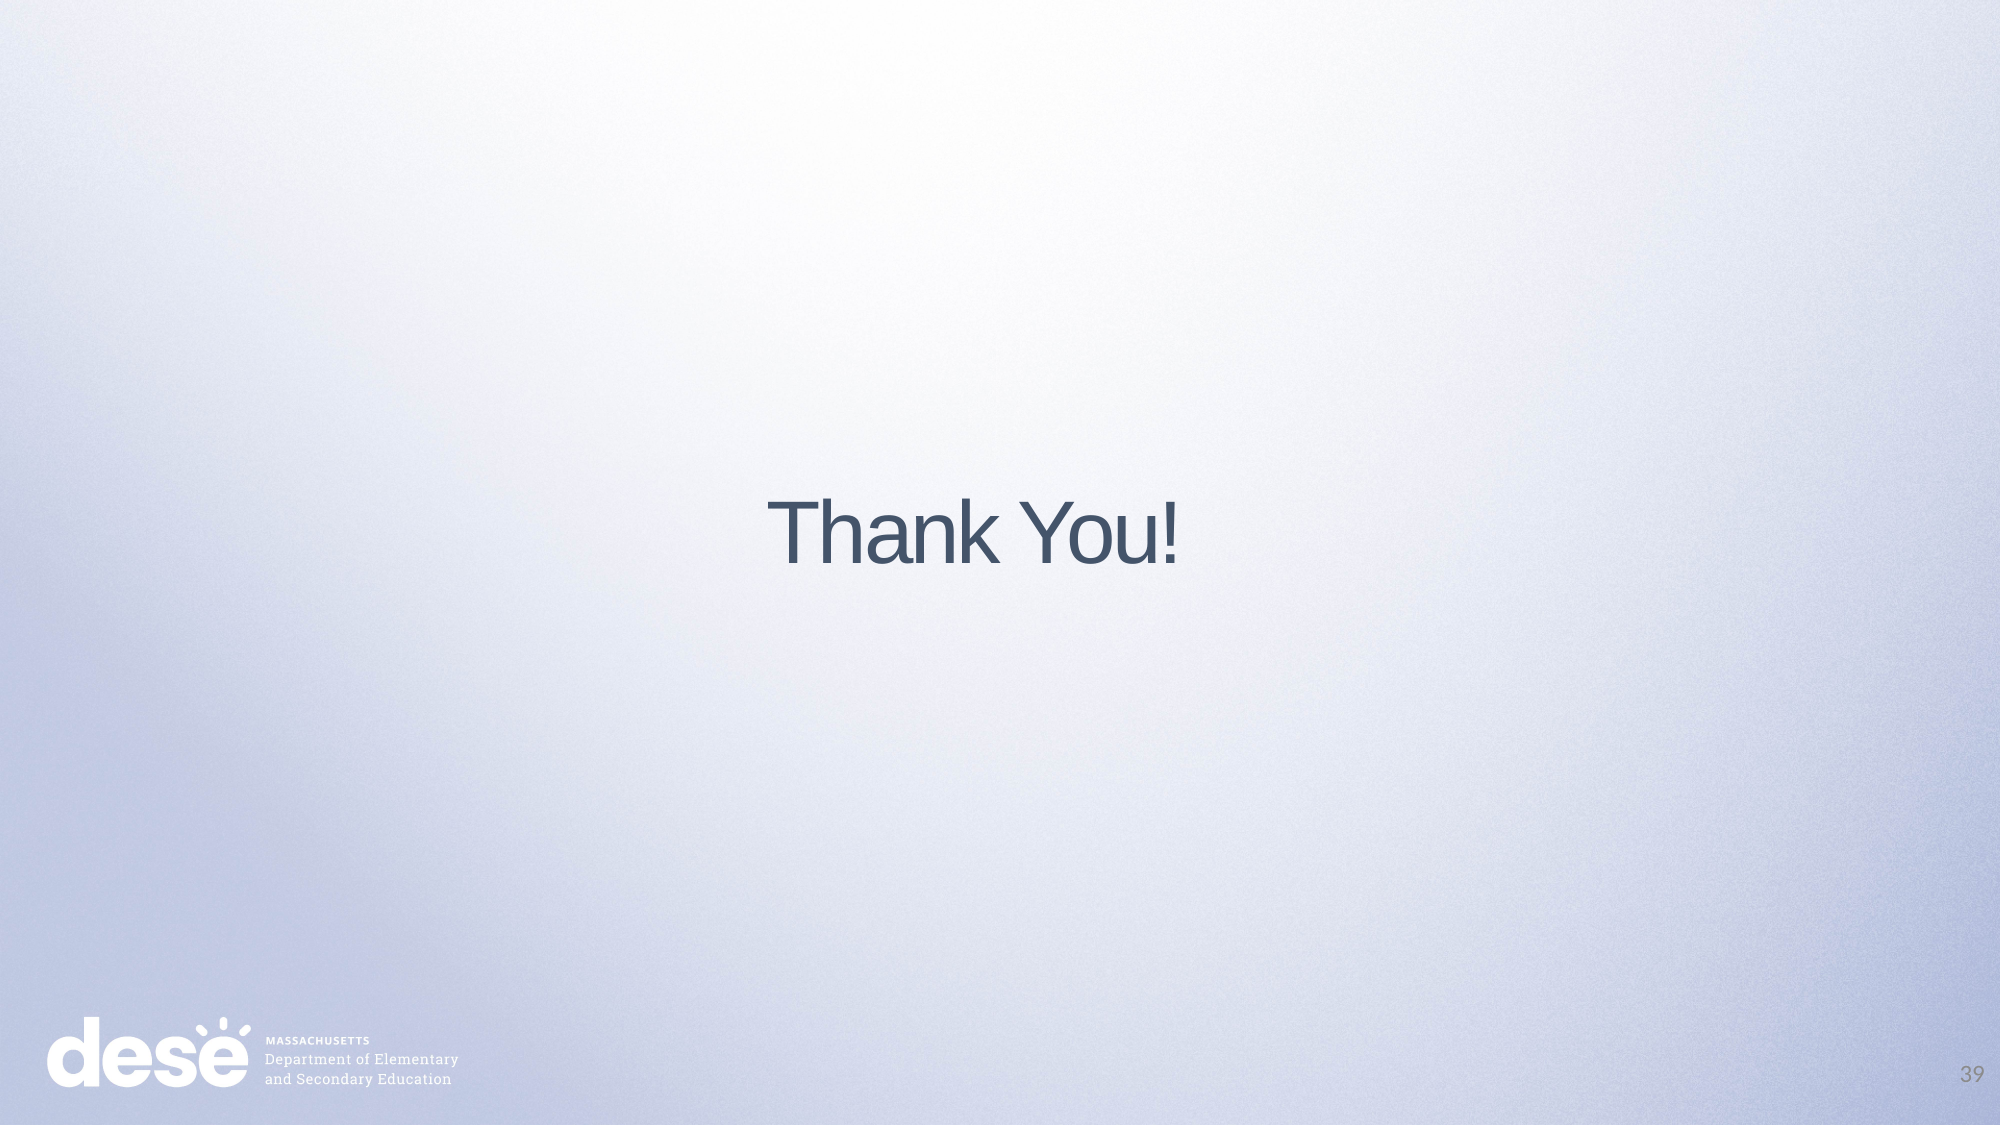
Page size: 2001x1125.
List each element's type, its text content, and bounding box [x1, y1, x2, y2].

title Thank You! [751, 479, 1249, 591]
picture [0, 0, 2000, 1125]
slide_number 39 [1550, 1042, 2000, 1103]
